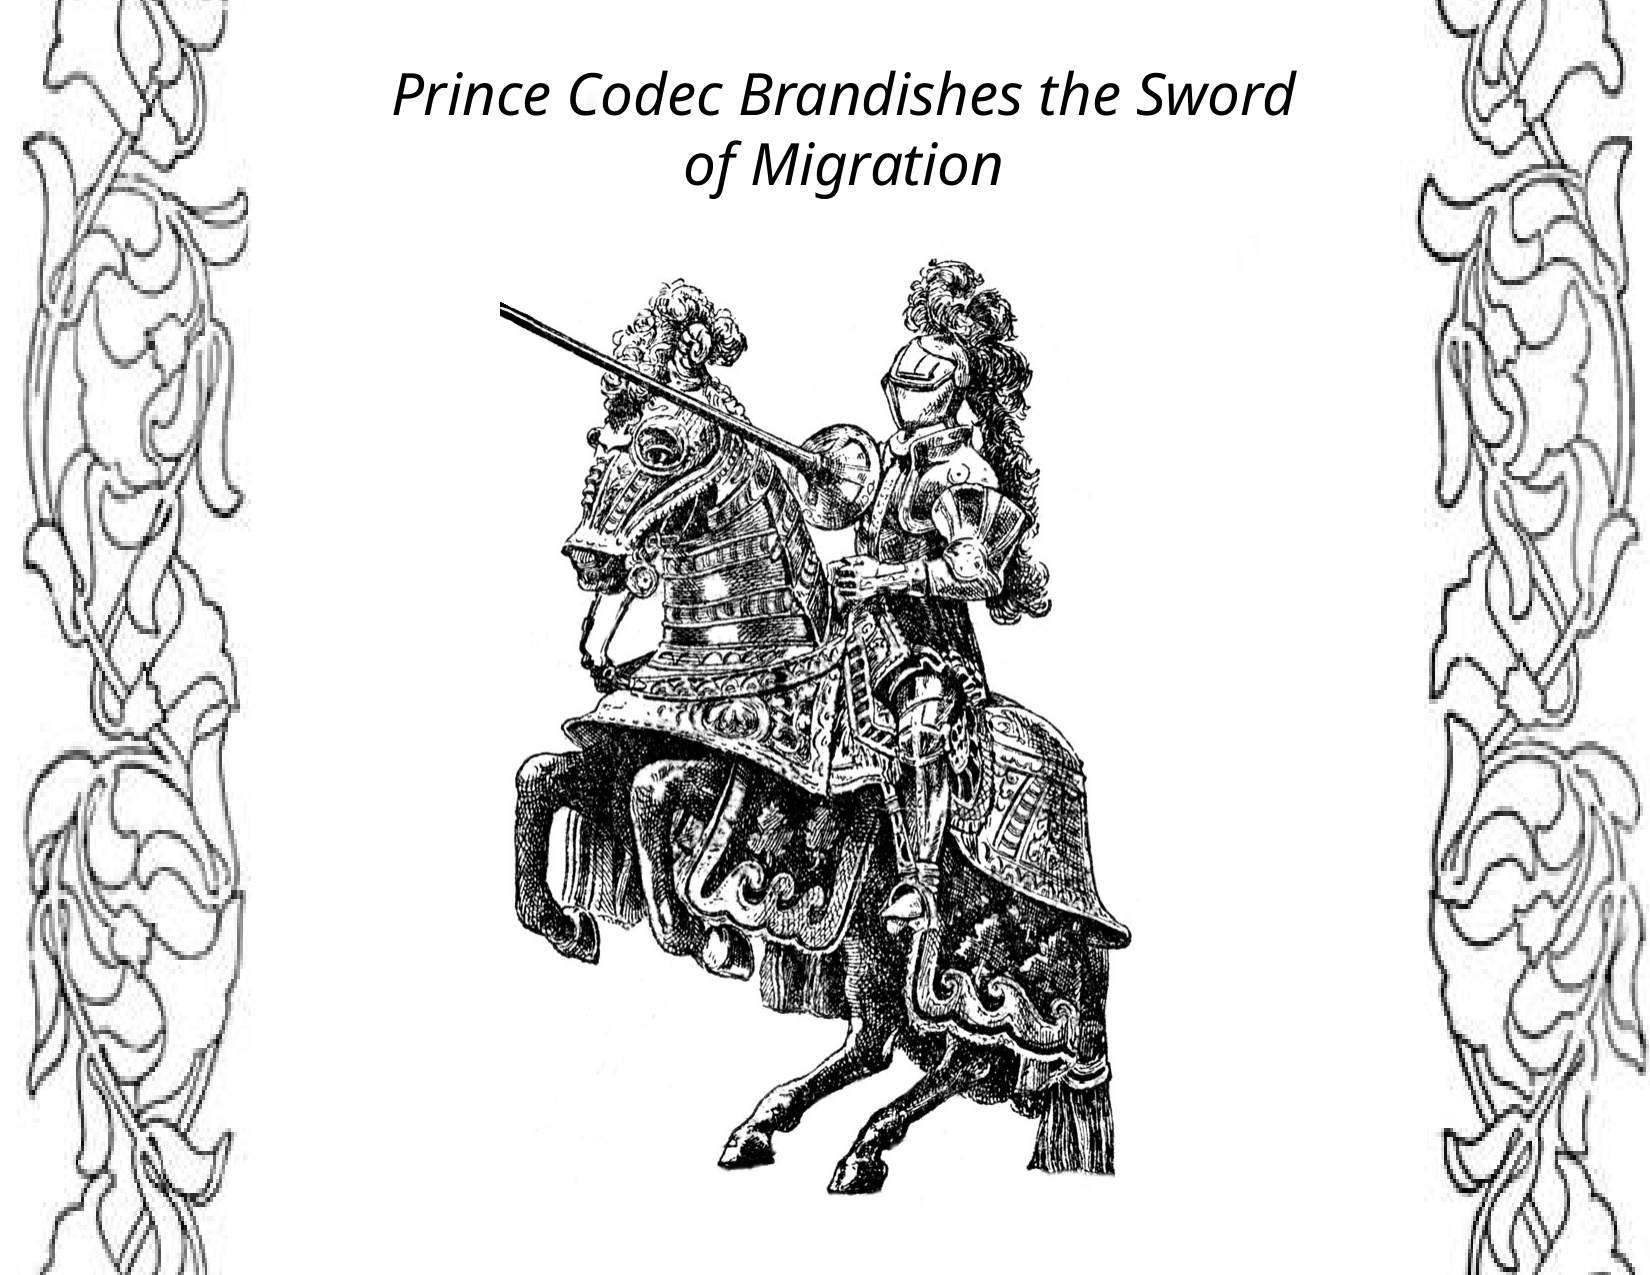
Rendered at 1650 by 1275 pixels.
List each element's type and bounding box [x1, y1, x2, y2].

list [0, 0, 1650, 1275]
picture [499, 237, 1151, 1227]
